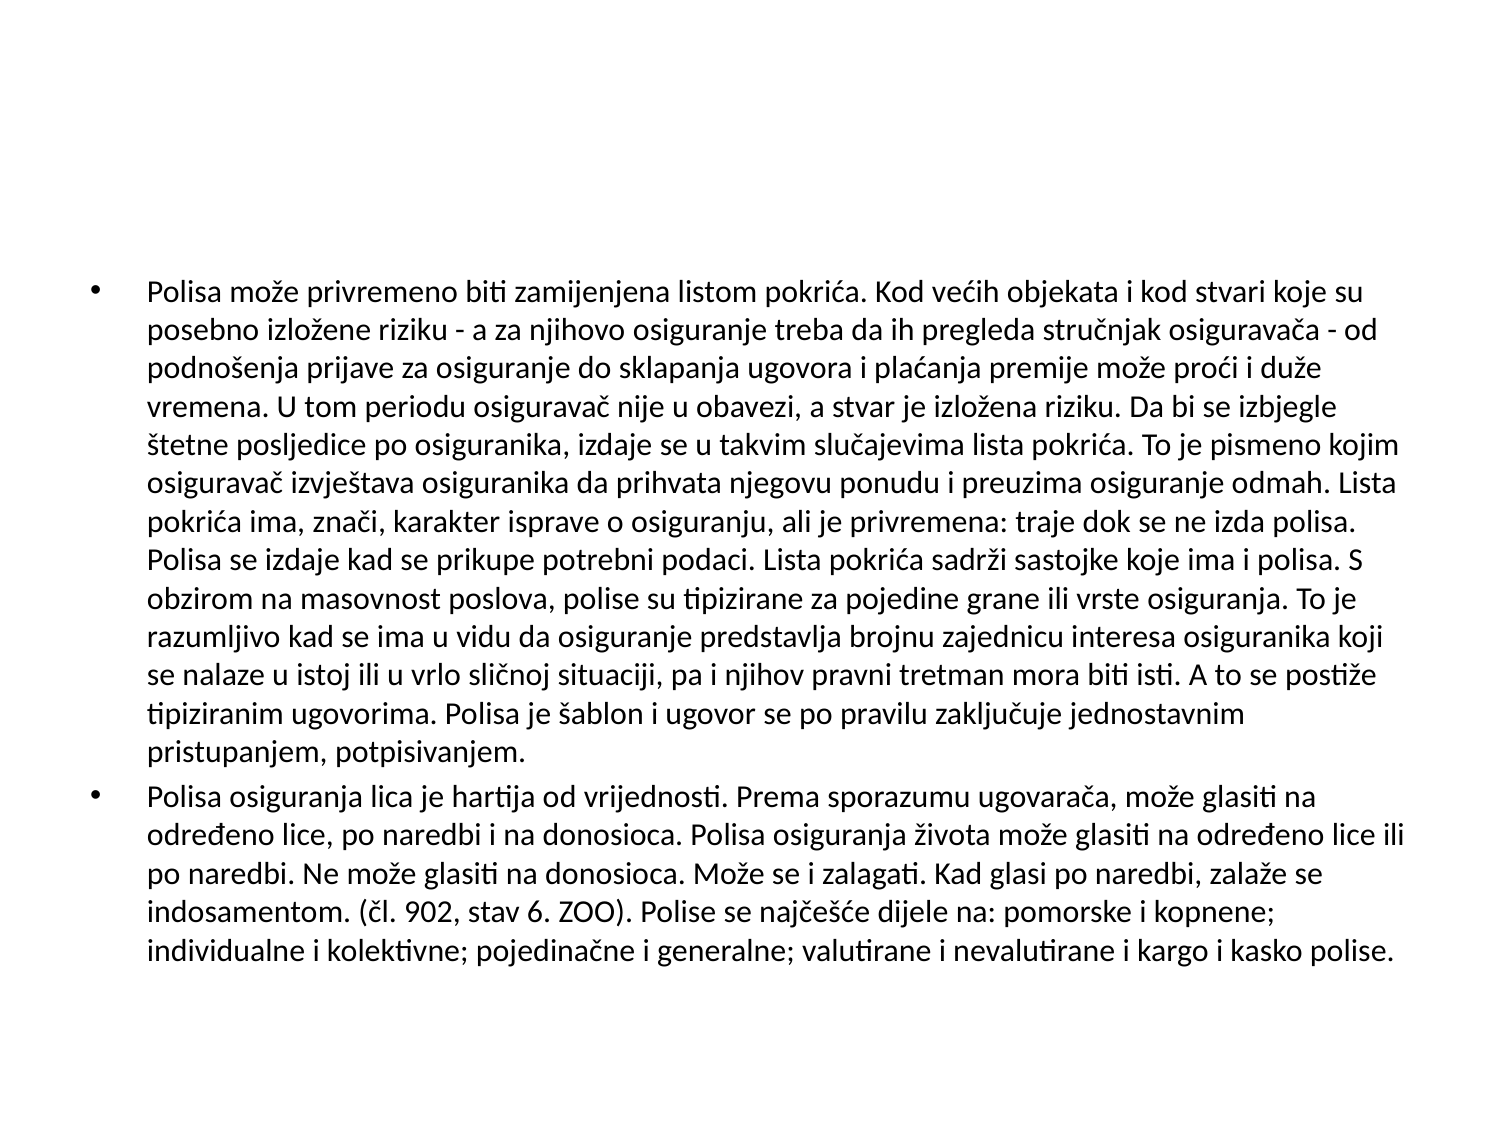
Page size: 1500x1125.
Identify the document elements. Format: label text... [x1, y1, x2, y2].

list Polisa može privremeno biti zamijenjena listom pokrića. Kod većih objekata i kod stvari koje su posebno izložene riziku - a za njihovo osiguranje treba da ih pregleda stručnjak osiguravača - od podnošenja prijave za osiguranje do sklapanja ugovora i plaćanja premije može proći i duže vremena. U tom periodu osiguravač nije u obavezi, a stvar je izložena riziku. Da bi se izbjegle štetne posljedice po osiguranika, izdaje se u takvim slučajevima lista pokrića. To je pismeno kojim osiguravač izvještava osiguranika da prihvata njegovu ponudu i preuzima osiguranje odmah. Lista pokrića ima, znači, karakter isprave o osiguranju, ali je privremena: traje dok se ne izda polisa. Polisa se izdaje kad se prikupe potrebni podaci. Lista pokrića sadrži sastojke koje ima i polisa. S obzirom na masovnost poslova, polise su tipizirane za pojedine grane ili vrste osiguranja. To je razumljivo kad se ima u vidu da osiguranje predstavlja brojnu zajednicu interesa osiguranika koji se nalaze u istoj ili u vrlo sličnoj situaciji, pa i njihov pravni tretman mora biti isti. A to se postiže tipiziranim ugovorima. Polisa je šablon i ugovor se po pravilu zaključuje jednostavnim pristupanjem, potpisivanjem. Polisa osiguranja lica je hartija od vrijednosti. Prema sporazumu ugovarača, može glasiti na određeno lice, po naredbi i na donosioca. Polisa osiguranja života može glasiti na određeno lice ili po naredbi. Ne može glasiti na donosioca. Može se i zalagati. Kad glasi po naredbi, zalaže se indosamentom. (čl. 902, stav 6. ZOO). Polise se najčešće dijele na: pomorske i kopnene; individualne i kolektivne; pojedinačne i generalne; valutirane i nevalutirane i kargo i kasko polise. [75, 262, 1425, 1005]
